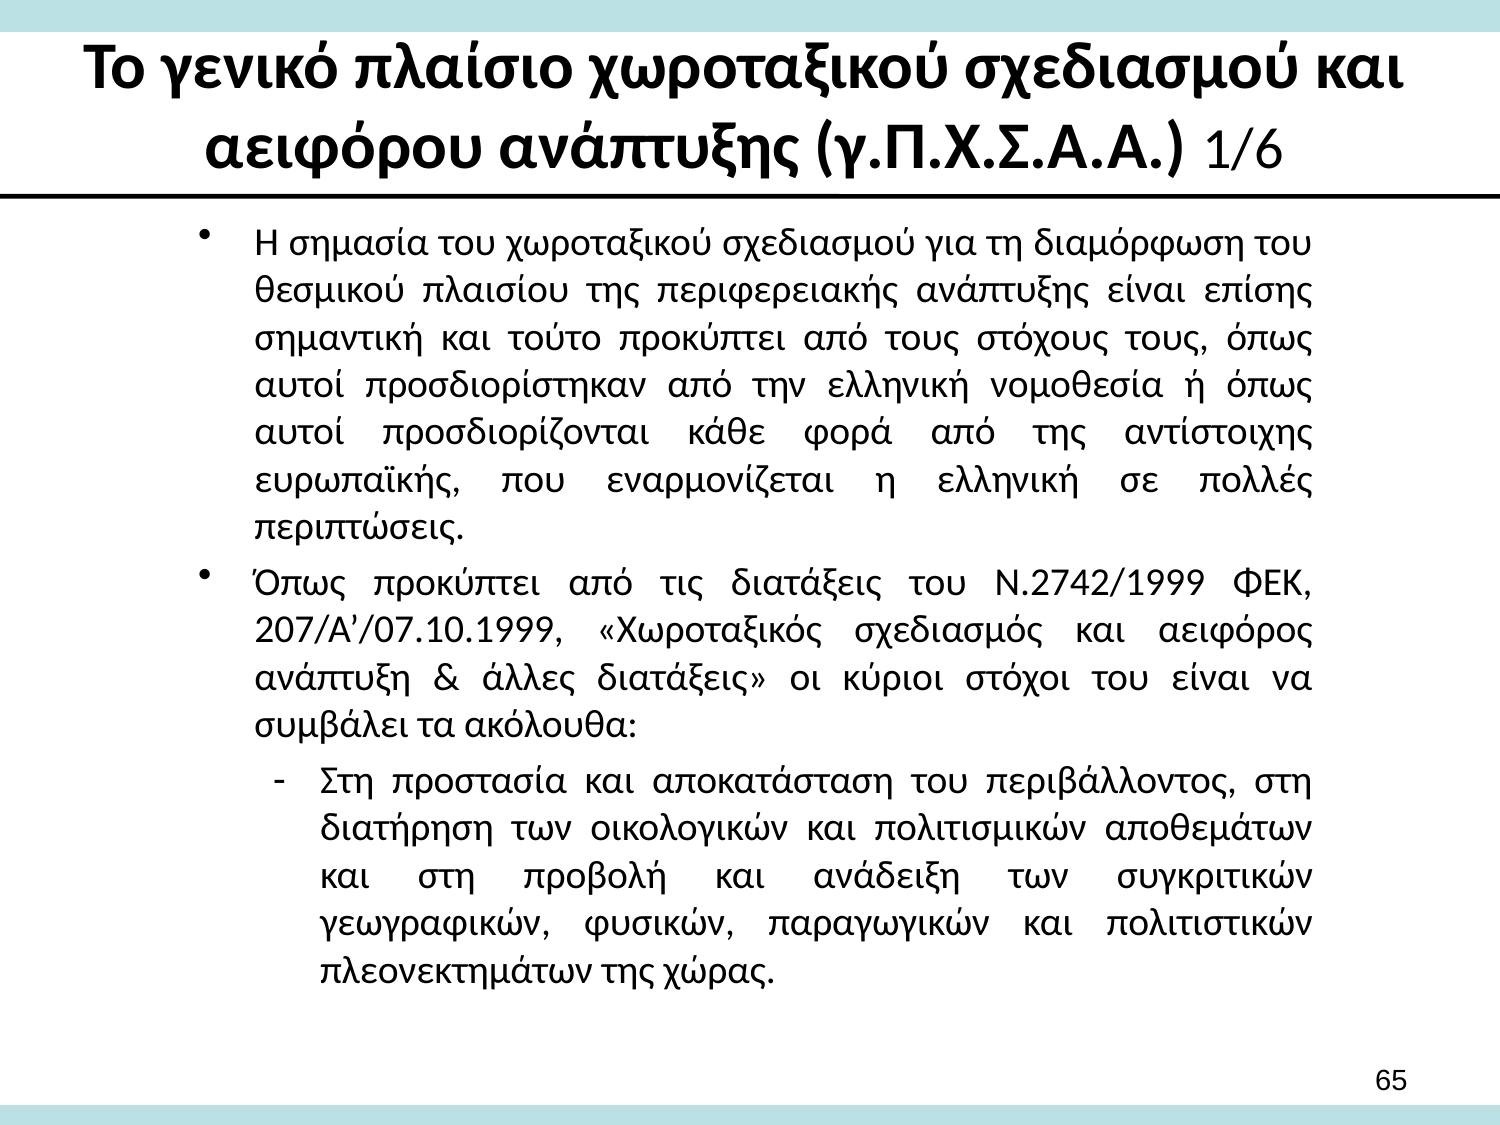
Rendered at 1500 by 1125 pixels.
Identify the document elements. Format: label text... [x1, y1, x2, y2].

list Η σημασία του χωροταξικού σχεδιασμού για τη διαμόρφωση του θεσμικού πλαισίου της περιφερειακής ανάπτυξης είναι επίσης σημαντική και τούτο προκύπτει από τους στόχους τους, όπως αυτοί προσδιορίστηκαν από την ελληνική νομοθεσία ή όπως αυτοί προσδιορίζονται κάθε φορά από της αντίστοιχης ευρωπαϊκής, που εναρμονίζεται η ελληνική σε πολλές περιπτώσεις. Όπως προκύπτει από τις διατάξεις του Ν.2742/1999 ΦΕΚ, 207/Α’/07.10.1999, «Χωροταξικός σχεδιασμός και αειφόρος ανάπτυξη & άλλες διατάξεις» οι κύριοι στόχοι του είναι να συμβάλει τα ακόλουθα: Στη προστασία και αποκατάσταση του περιβάλλοντος, στη διατήρηση των οικολογικών και πολιτισμικών αποθεμάτων και στη προβολή και ανάδειξη των συγκριτικών γεωγραφικών, φυσικών, παραγωγικών και πολιτιστικών πλεονεκτημάτων της χώρας. [183, 208, 1329, 1005]
slide_number 65 [1074, 1050, 1426, 1095]
title Το γενικό πλαίσιο χωροταξικού σχεδιασμού και αειφόρου ανάπτυξης (γ.Π.Χ.Σ.Α.Α.) 1/6 [53, 31, 1436, 173]
